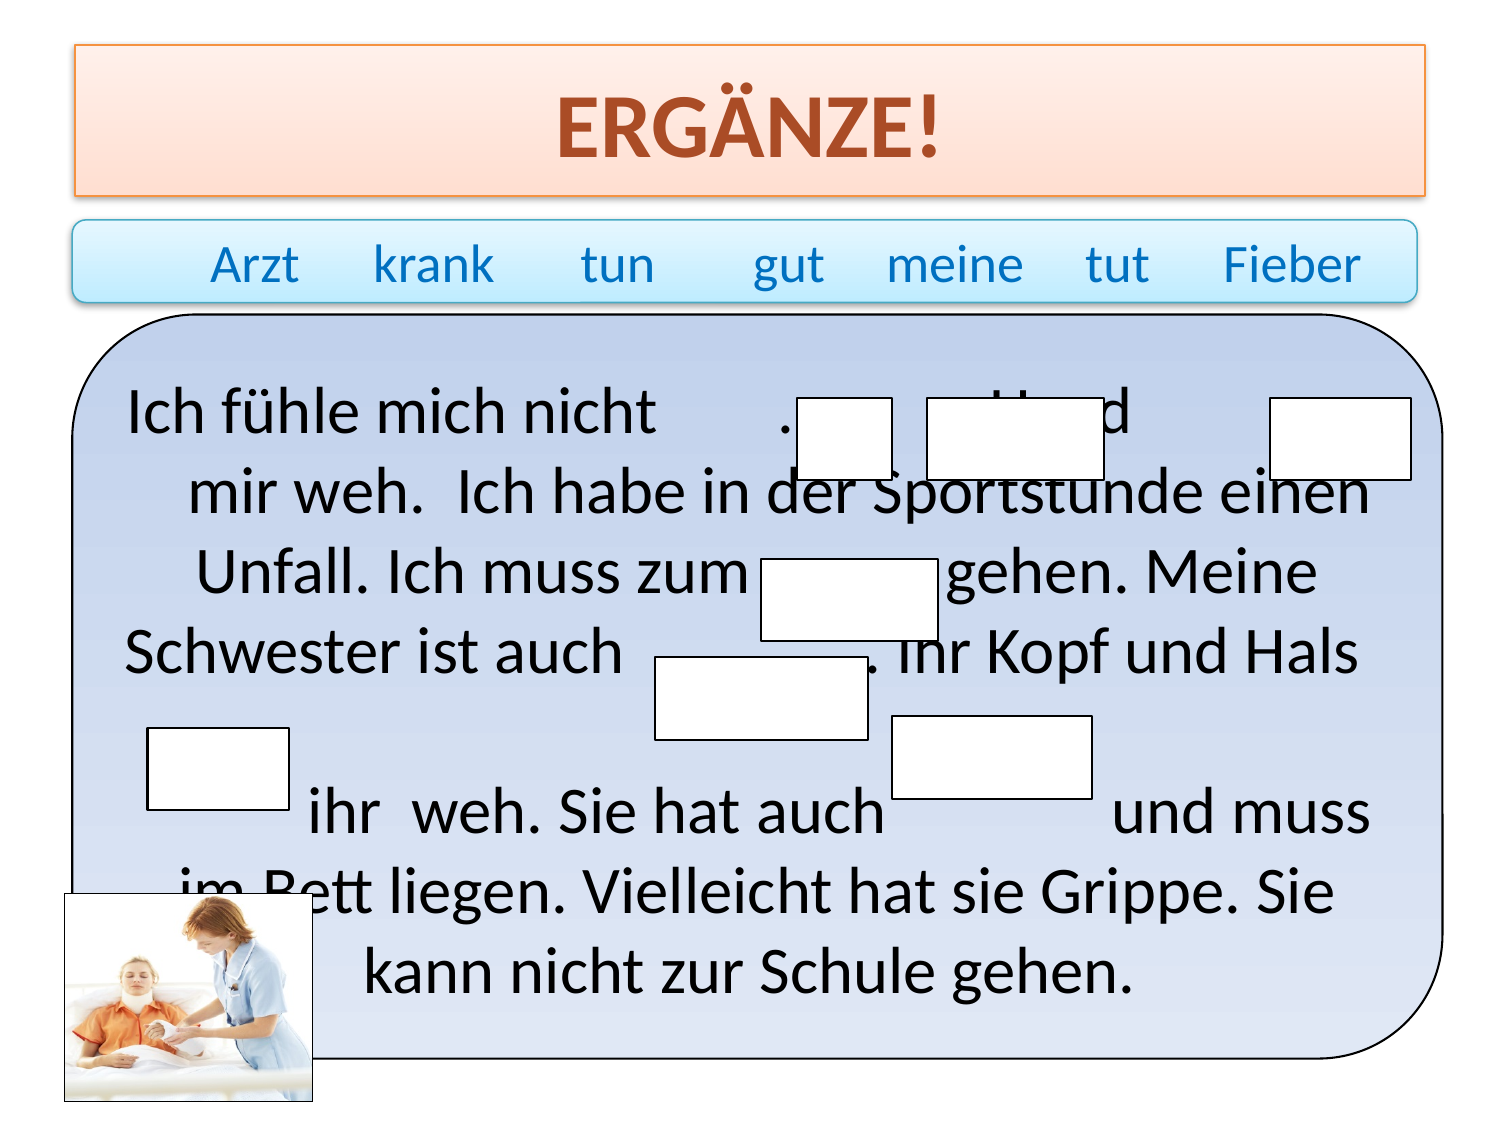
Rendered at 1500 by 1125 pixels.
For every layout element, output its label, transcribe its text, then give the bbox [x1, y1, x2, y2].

text_box [145, 726, 291, 813]
text_box Arzt krank tun gut meine tut Fieber [71, 219, 1418, 304]
text_box [1268, 396, 1413, 482]
text_box [795, 396, 894, 482]
picture [64, 892, 314, 1102]
text_box [653, 655, 870, 742]
text_box Ich fühle mich nicht . Hand mir weh. Ich habe in der Sportstunde einen Unfall. Ich muss zum gehen. Meine Schwester ist auch . Ihr Kopf und Hals ihr weh. Sie hat auch und muss im Bett liegen. Vielleicht hat sie Grippe. Sie kann nicht zur Schule gehen. [70, 312, 1445, 1061]
text_box [890, 714, 1094, 801]
title ERGÄNZE! [74, 44, 1426, 197]
text_box [925, 396, 1106, 482]
text_box [759, 556, 940, 643]
